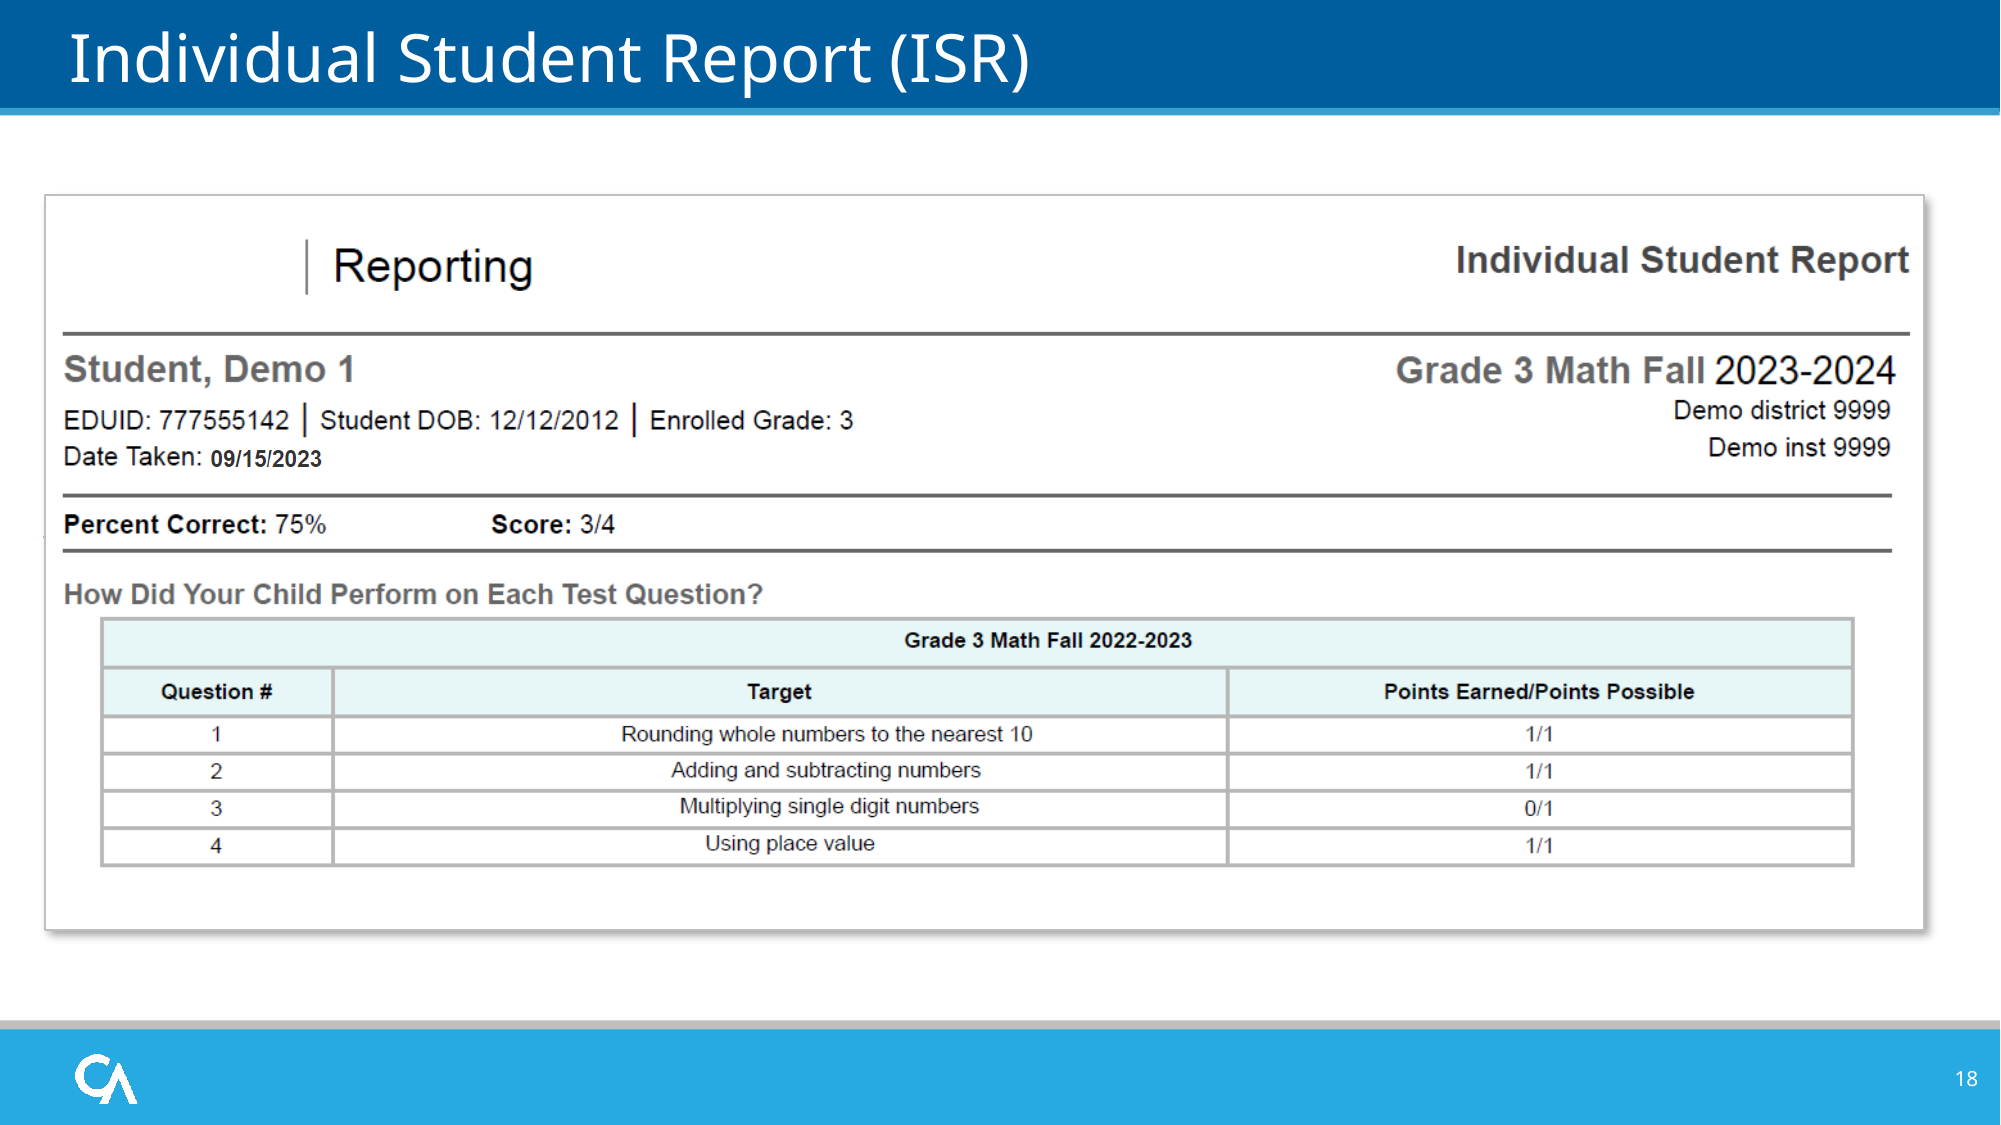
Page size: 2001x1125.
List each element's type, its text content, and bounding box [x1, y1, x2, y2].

title Individual Student Report (ISR) [69, 10, 1878, 96]
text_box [45, 196, 1923, 929]
slide_number 18 [1877, 1057, 1993, 1103]
picture [75, 1054, 138, 1104]
